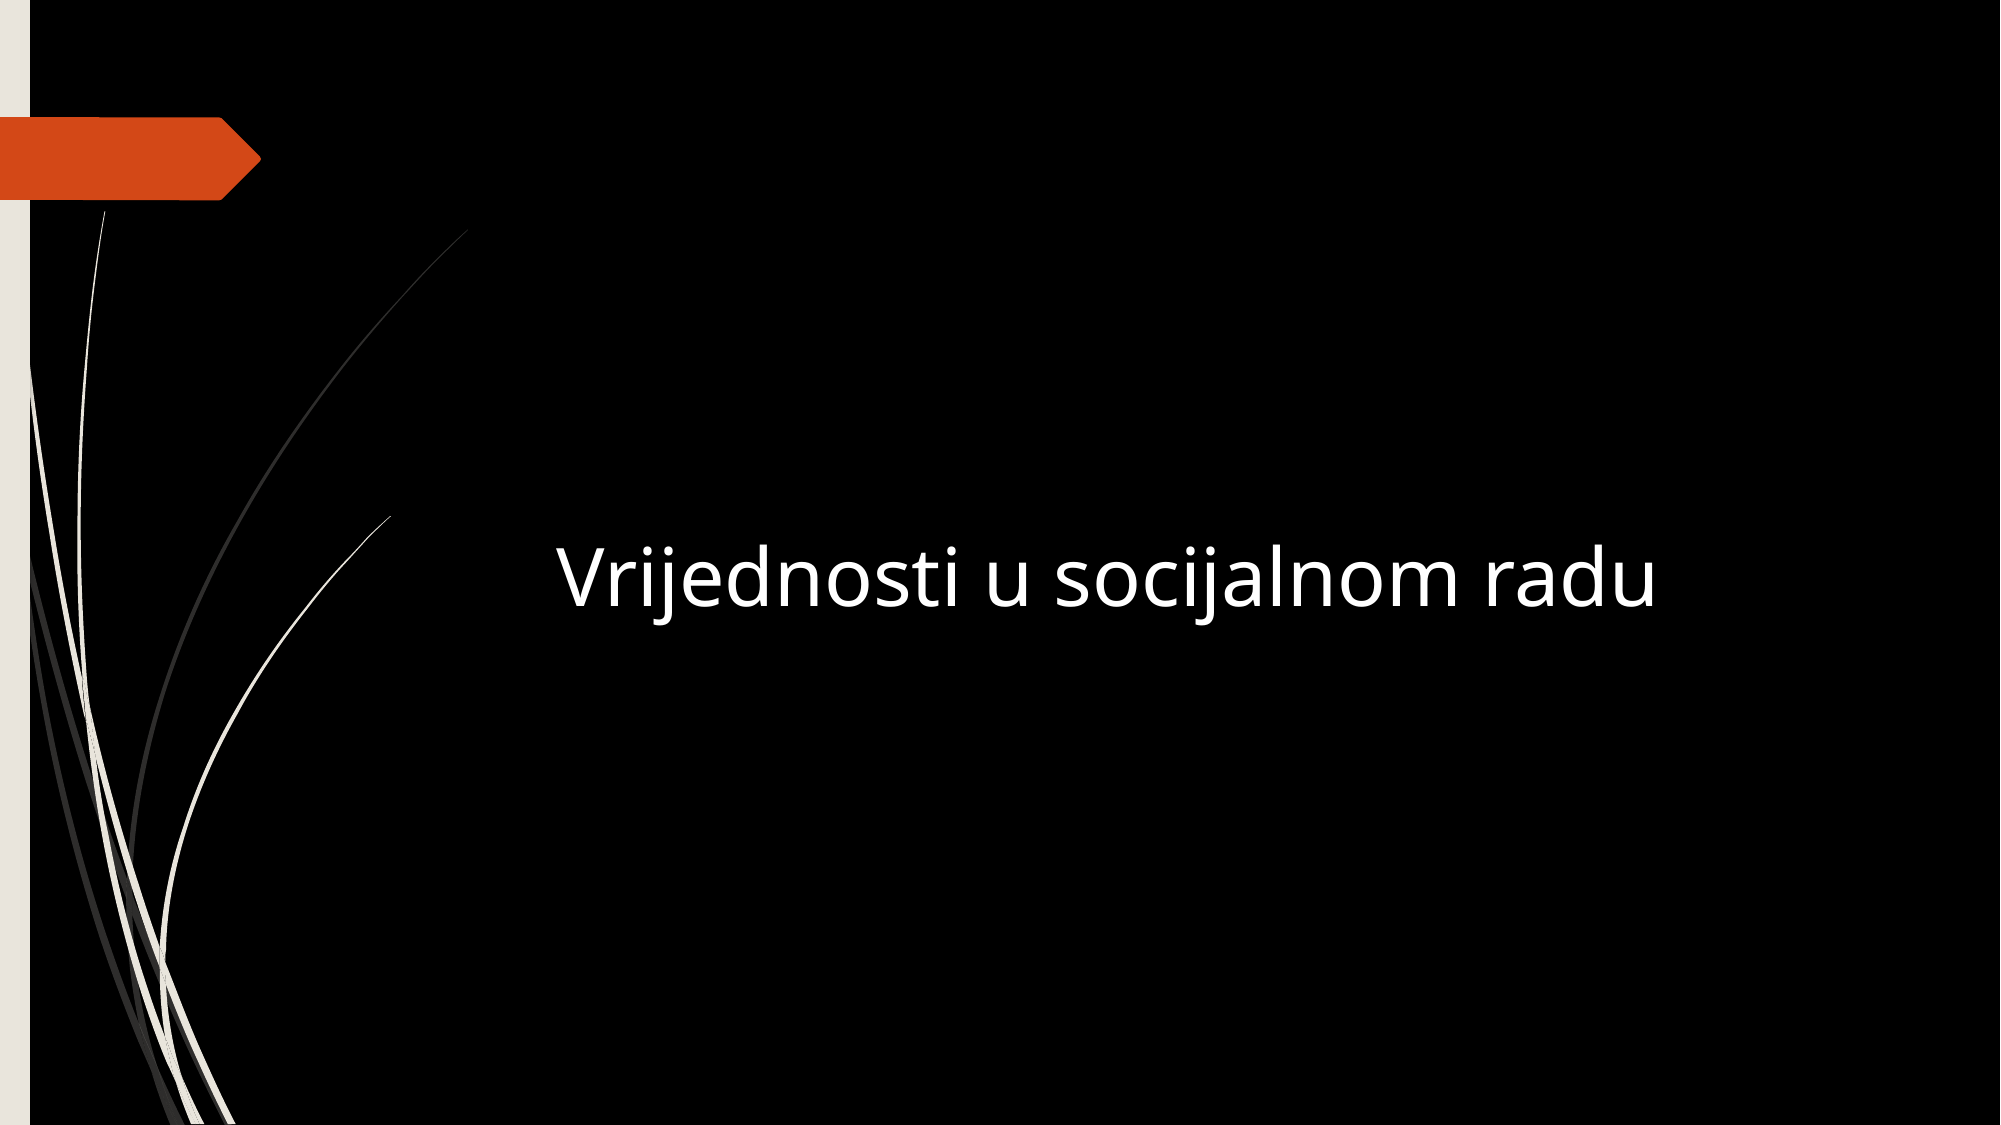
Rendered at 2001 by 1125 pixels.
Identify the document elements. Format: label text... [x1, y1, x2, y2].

title Vrijednosti u socijalnom radu [325, 518, 1892, 729]
